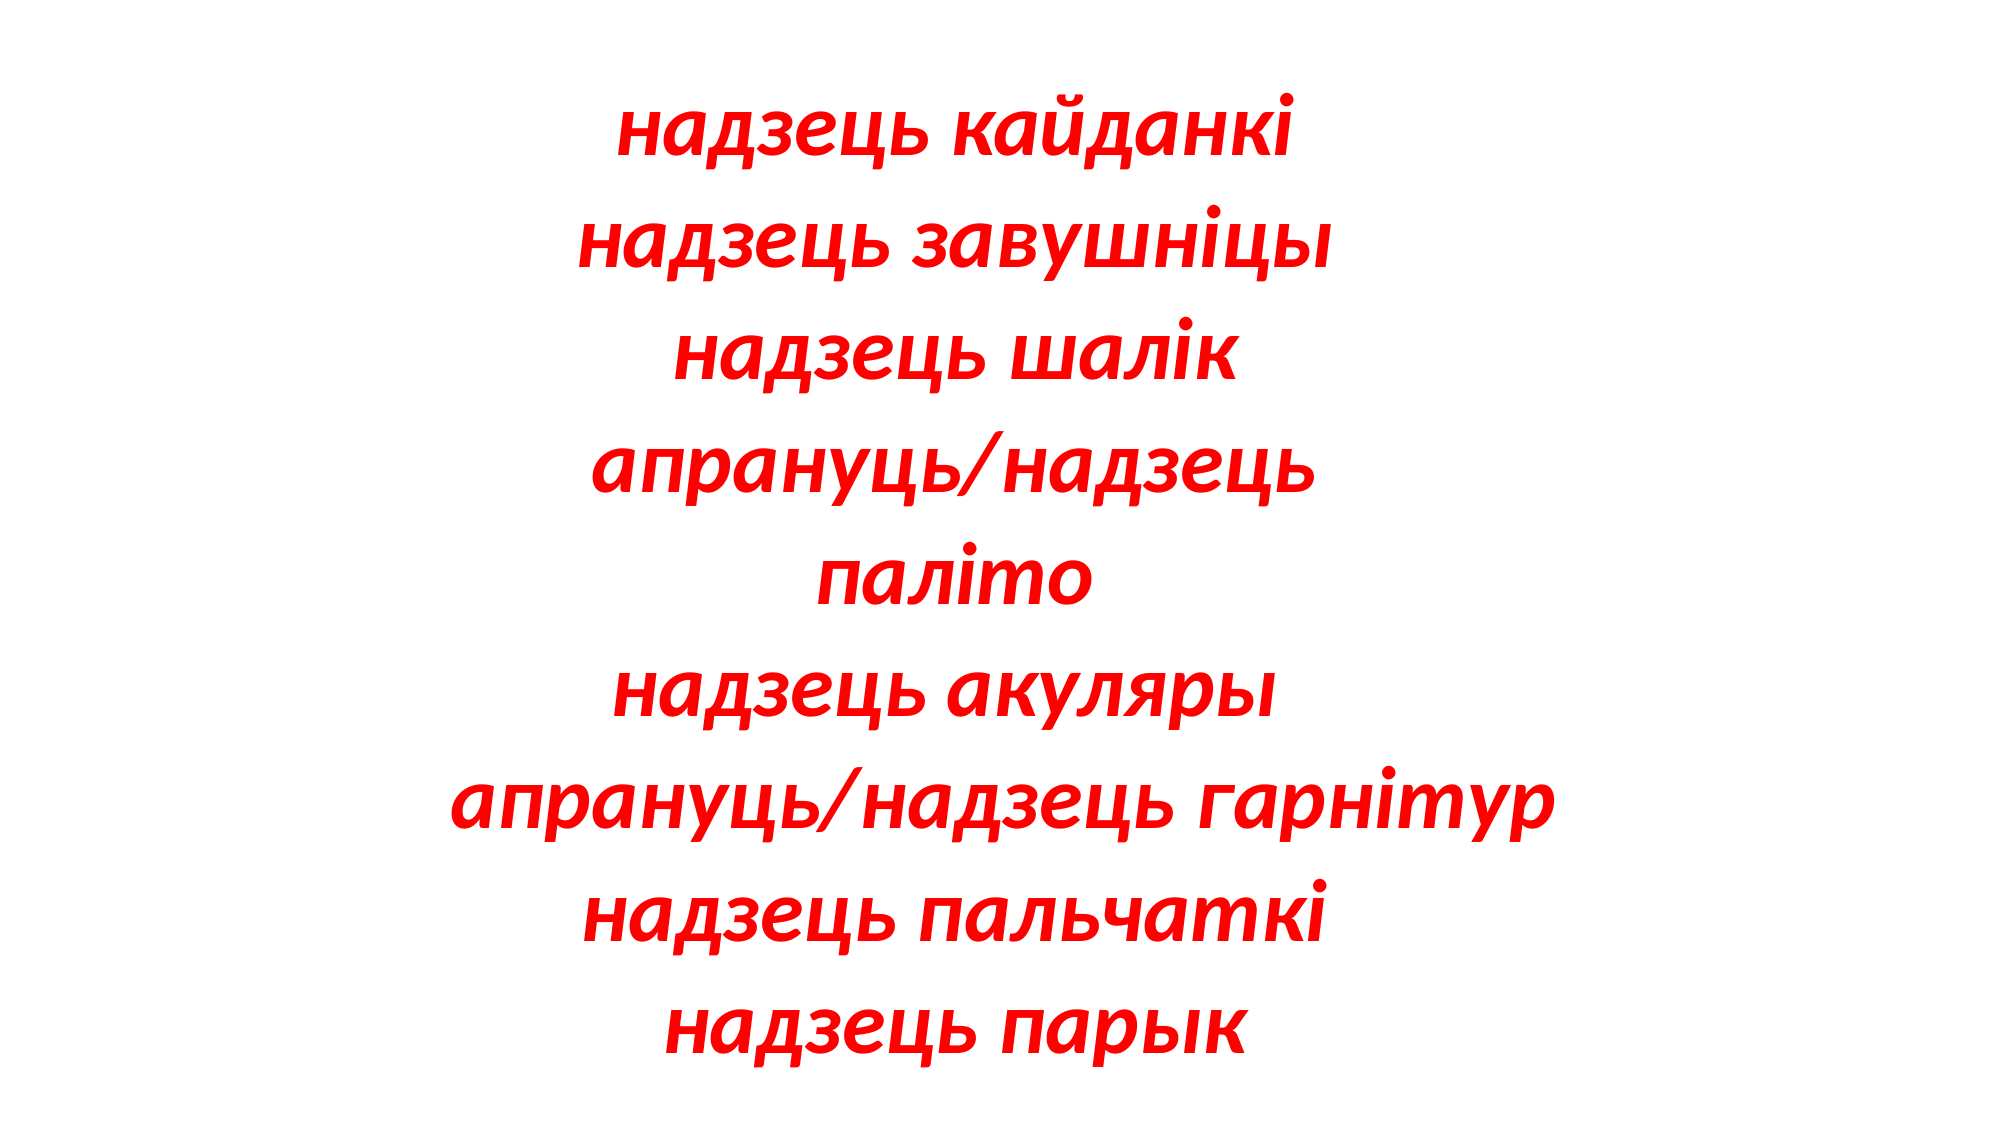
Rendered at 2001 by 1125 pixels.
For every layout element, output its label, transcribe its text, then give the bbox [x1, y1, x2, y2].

list надзець кайданкі надзець завушніцы надзець шалік апрануць/надзець паліто надзець акуляры апрануць/надзець гарнітур надзець пальчаткі надзець парык [279, 31, 1630, 1083]
